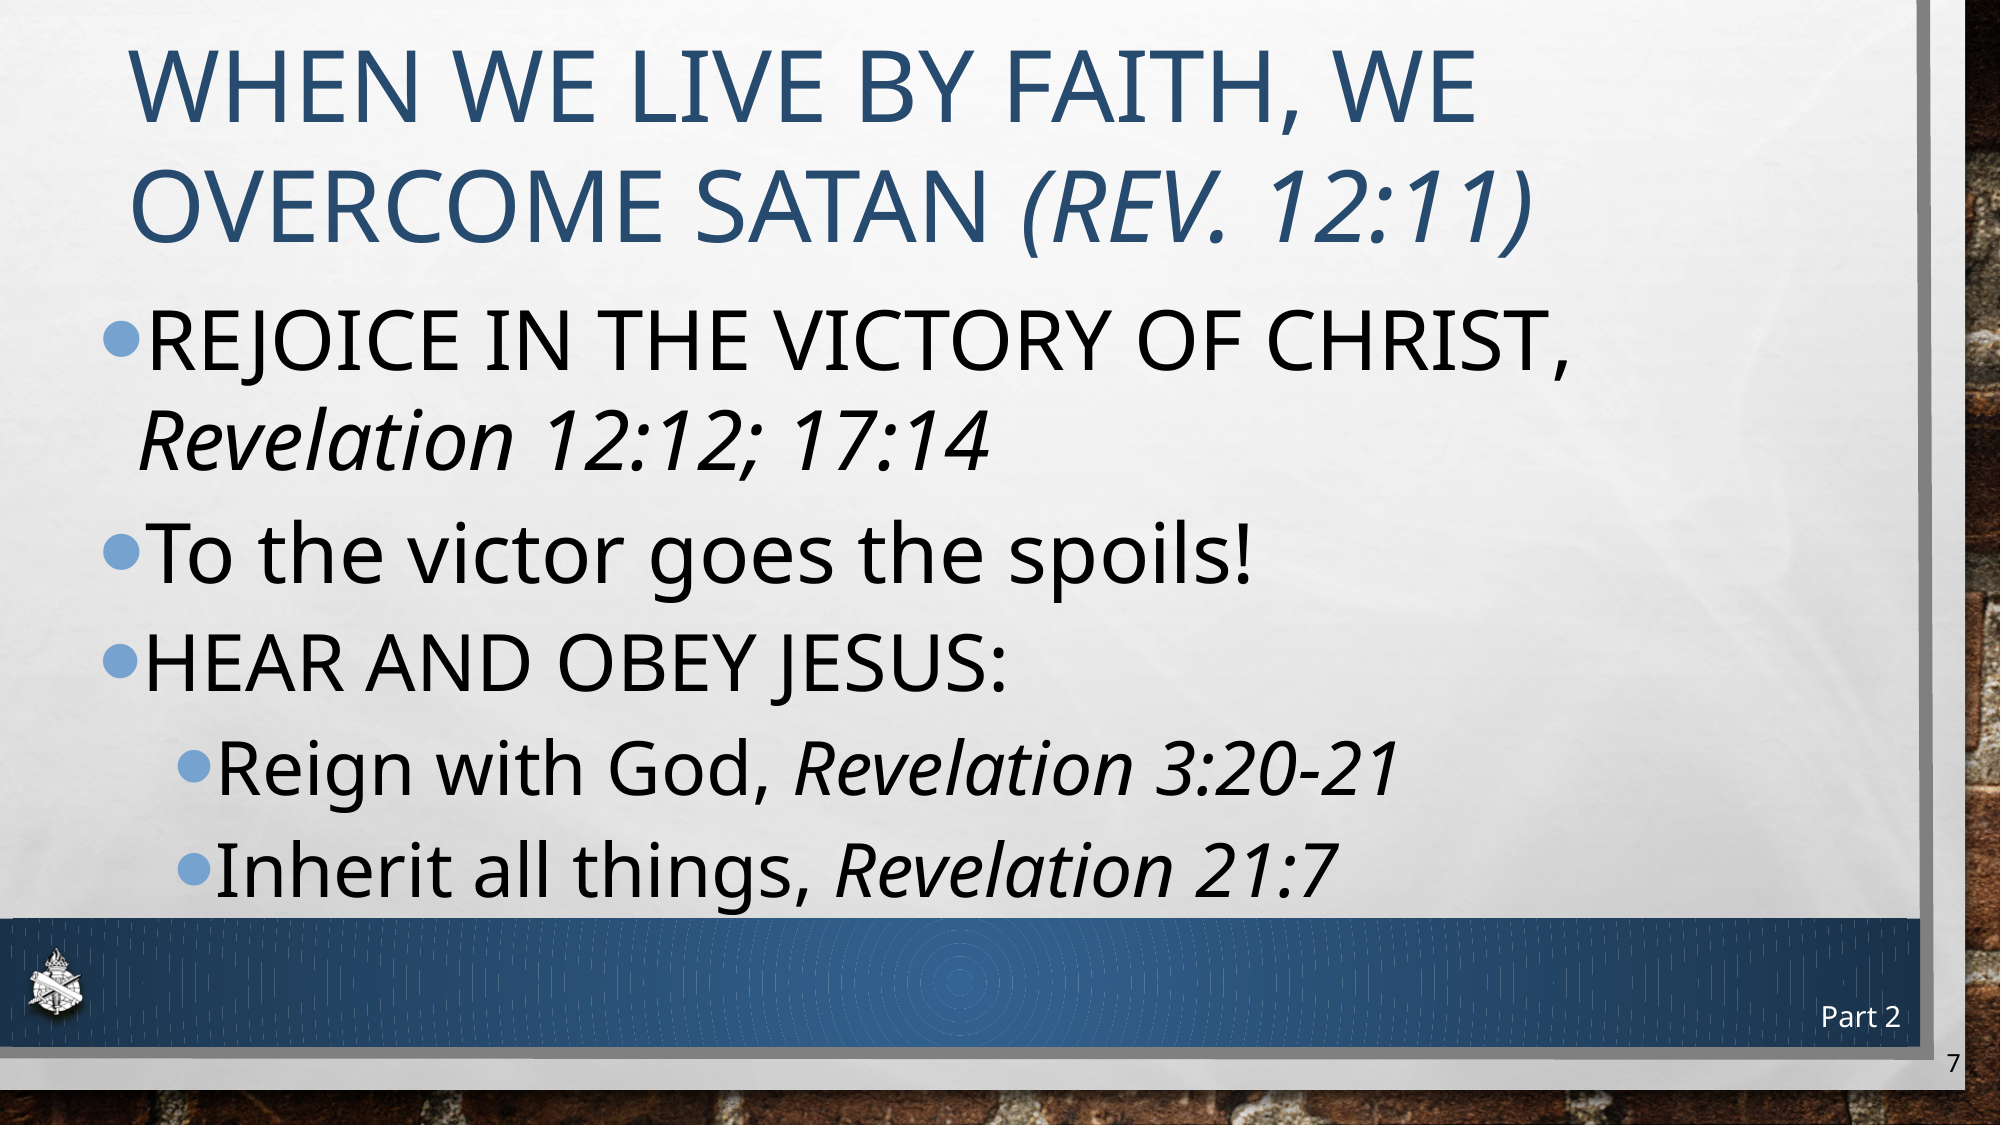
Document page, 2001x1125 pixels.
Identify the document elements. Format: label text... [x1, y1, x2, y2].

picture [0, 0, 2000, 1125]
picture [27, 946, 84, 1017]
text_box Part 2 [1792, 991, 1917, 1042]
list Rejoice in the victory of Christ, Revelation 12:12; 17:14 To the victor goes the spoils! Hear and obey Jesus: Reign with God, Revelation 3:20-21 Inherit all things, Revelation 21:7 [83, 285, 1868, 915]
slide_number 7 [1931, 1039, 1967, 1090]
title When we live by faith, we overcome Satan (rev. 12:11) [112, 0, 1868, 285]
